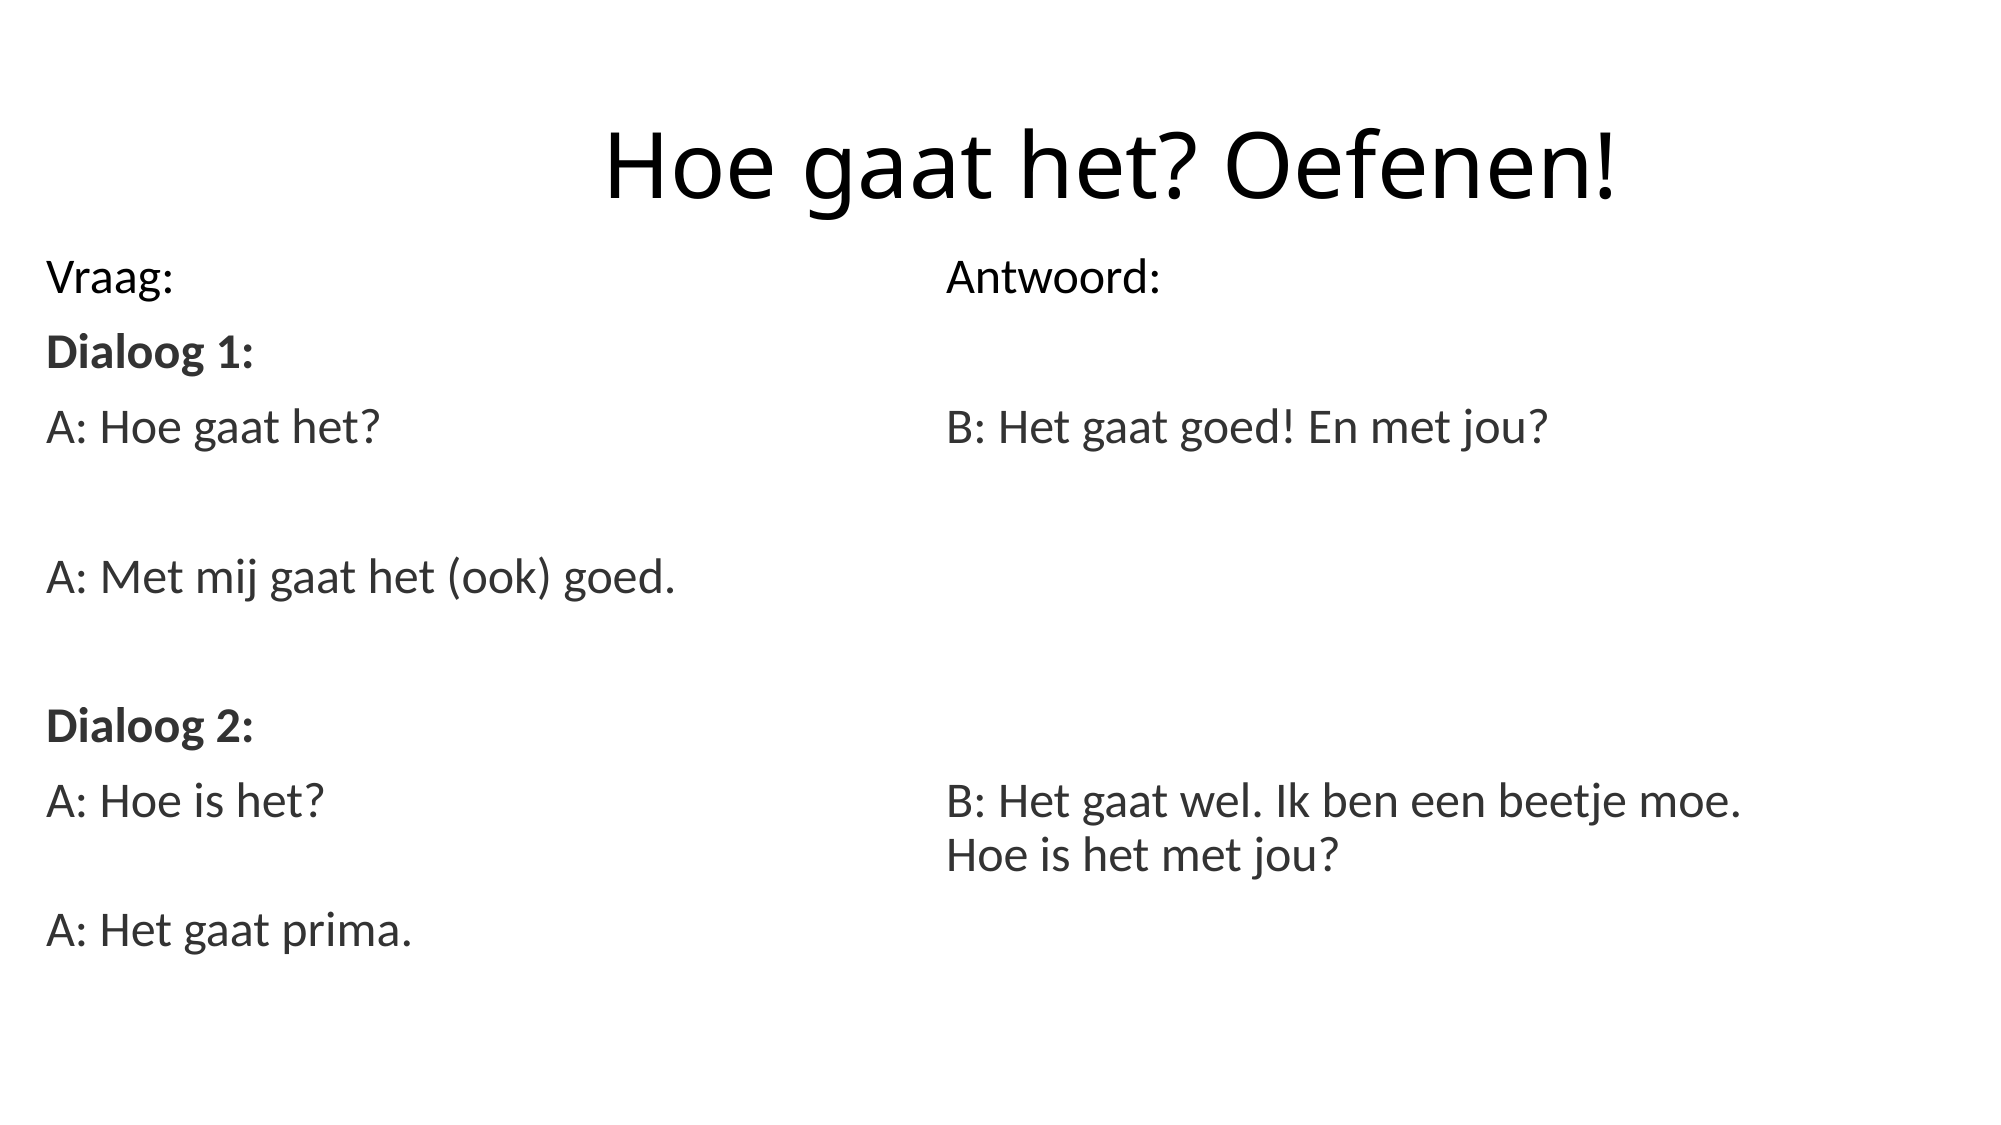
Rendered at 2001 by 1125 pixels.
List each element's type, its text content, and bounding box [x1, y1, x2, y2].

list Vraag: Antwoord: Dialoog 1: A: Hoe gaat het? B: Het gaat goed! En met jou? A: Met mij gaat het (ook) goed. Dialoog 2: A: Hoe is het? B: Het gaat wel. Ik ben een beetje moe. Hoe is het met jou? A: Het gaat prima. [31, 243, 1863, 1014]
title Hoe gaat het? Oefenen! [137, 59, 1863, 243]
